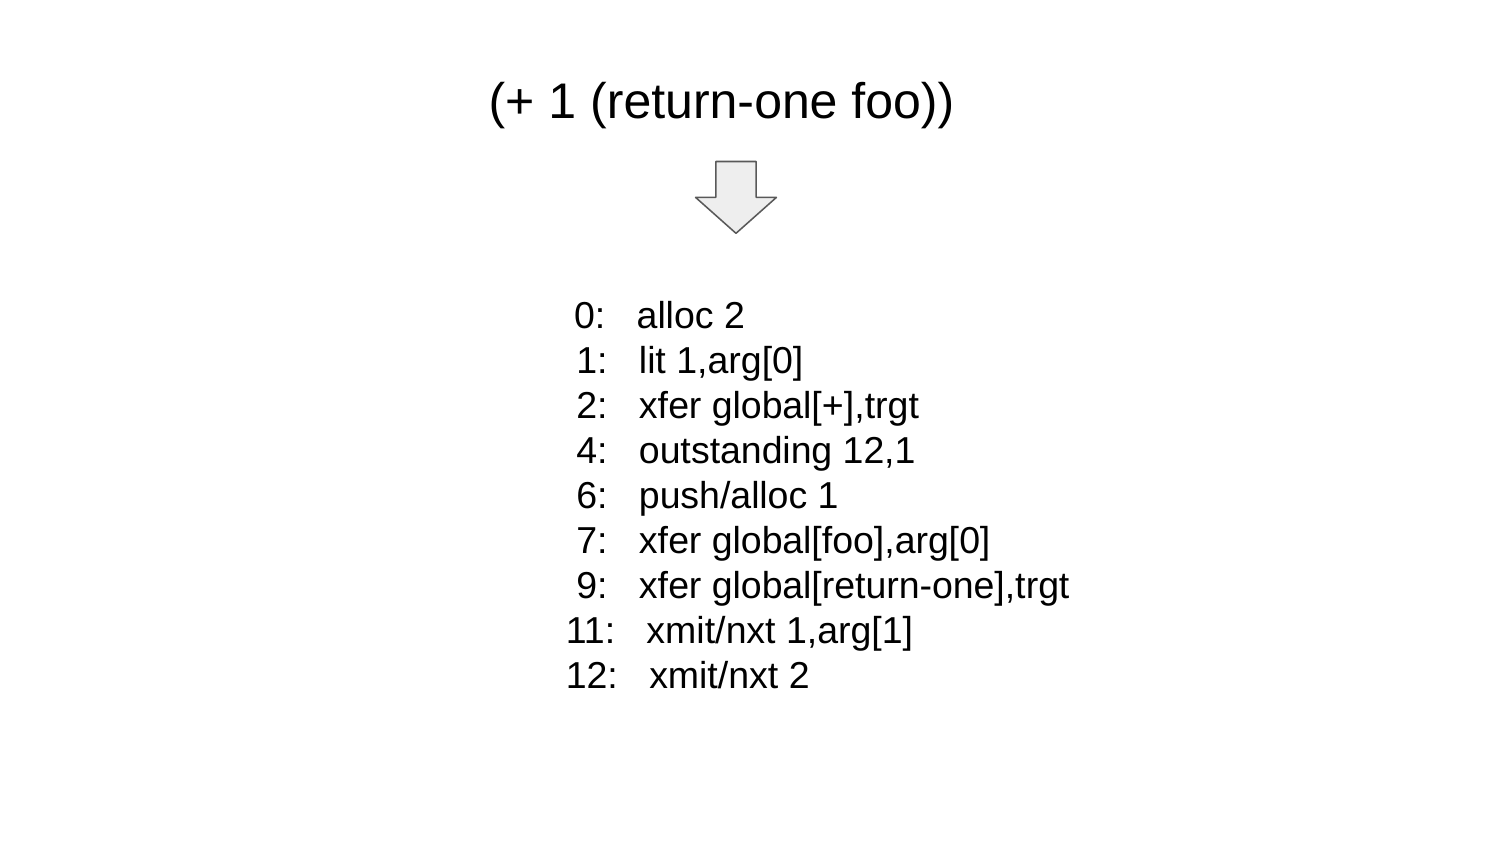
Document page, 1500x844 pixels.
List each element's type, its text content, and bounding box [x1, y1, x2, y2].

text_box 0: alloc 2 1: lit 1,arg[0] 2: xfer global[+],trgt 4: outstanding 12,1 6: push/alloc 1 7: xfer global[foo],arg[0] 9: xfer global[return-one],trgt 11: xmit/nxt 1,arg[1] 12: xmit/nxt 2 [529, 275, 1154, 795]
text_box [695, 161, 777, 234]
list (+ 1 (return-one foo)) [473, 44, 1064, 159]
